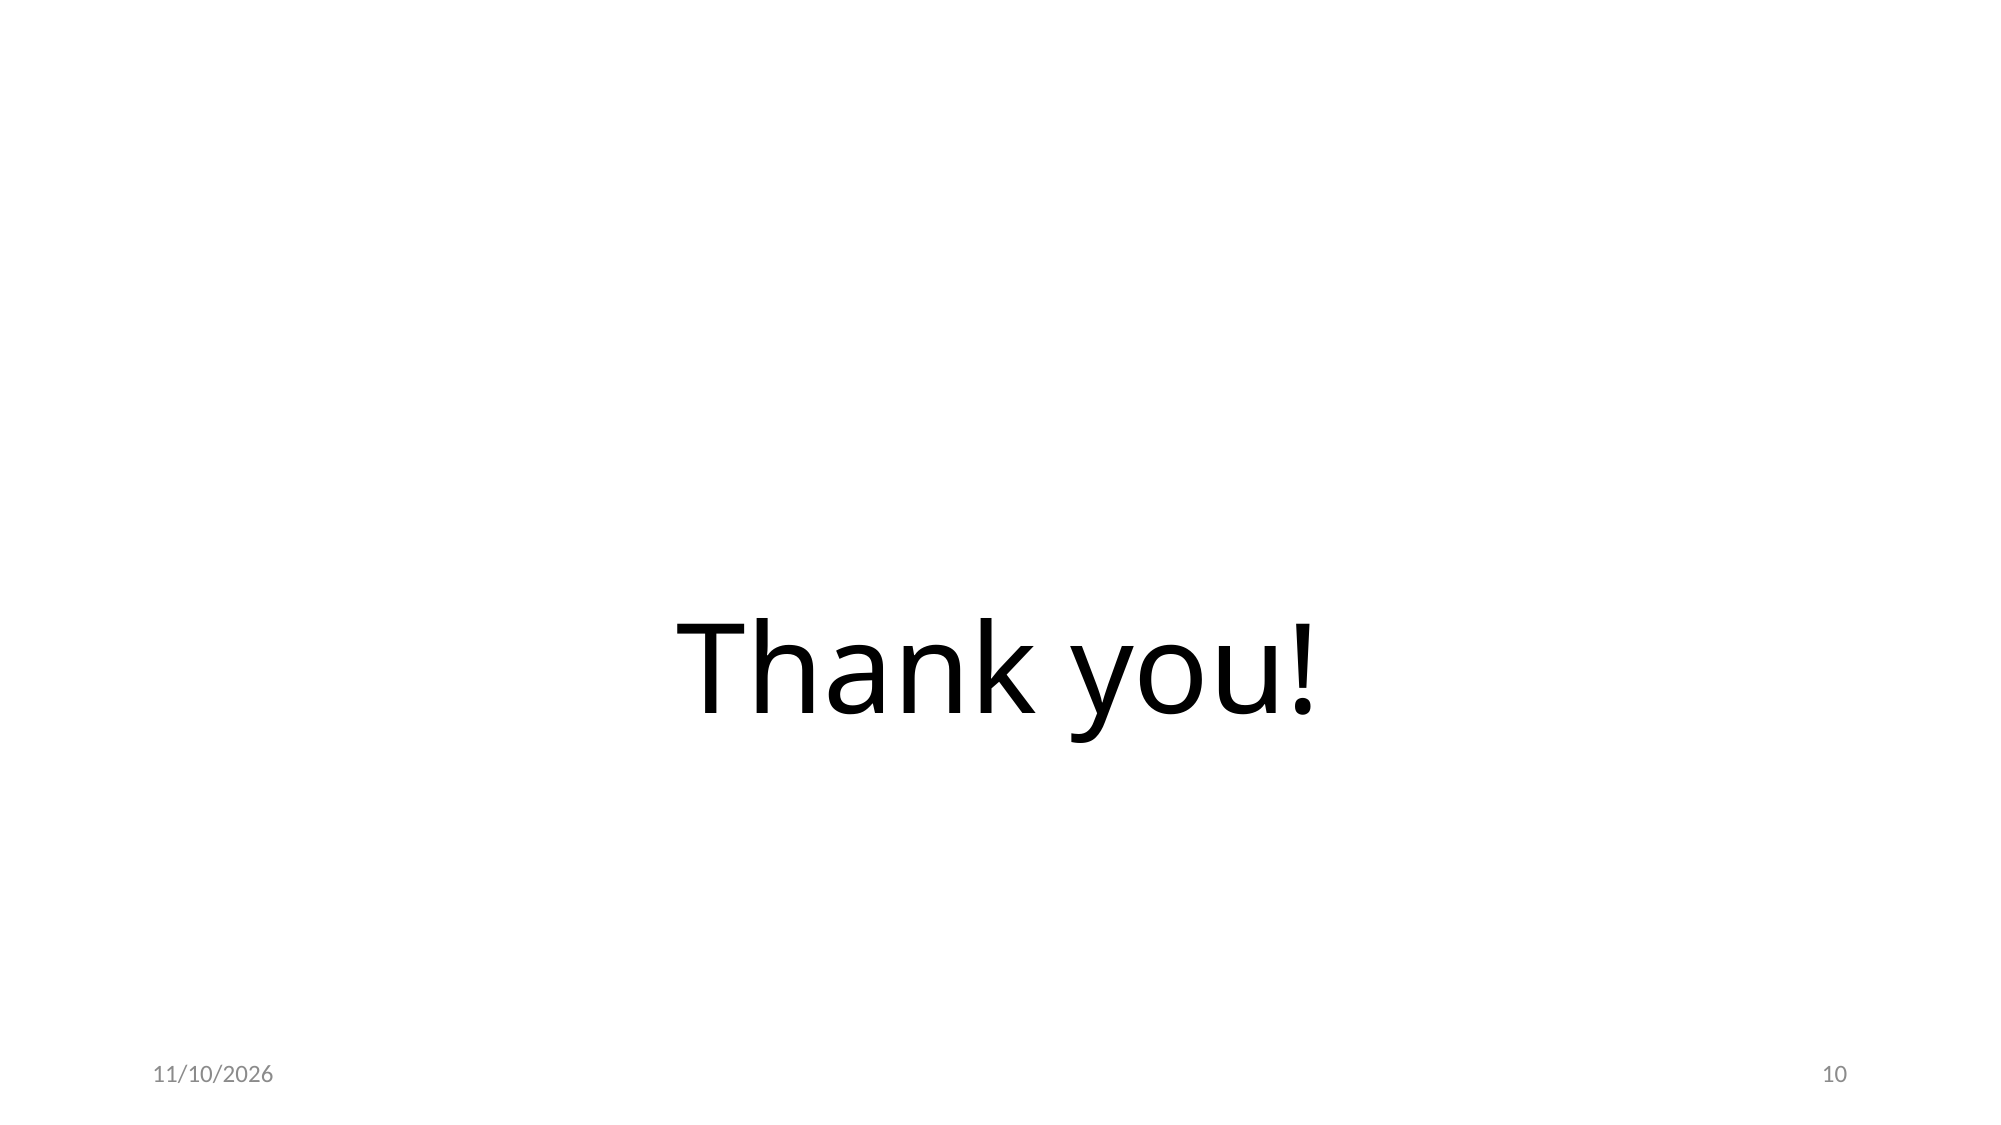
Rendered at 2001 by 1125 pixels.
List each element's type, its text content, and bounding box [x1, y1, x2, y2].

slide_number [137, 1042, 588, 1103]
slide_number 10 [1412, 1042, 1863, 1103]
title Thank you! [136, 280, 1862, 749]
